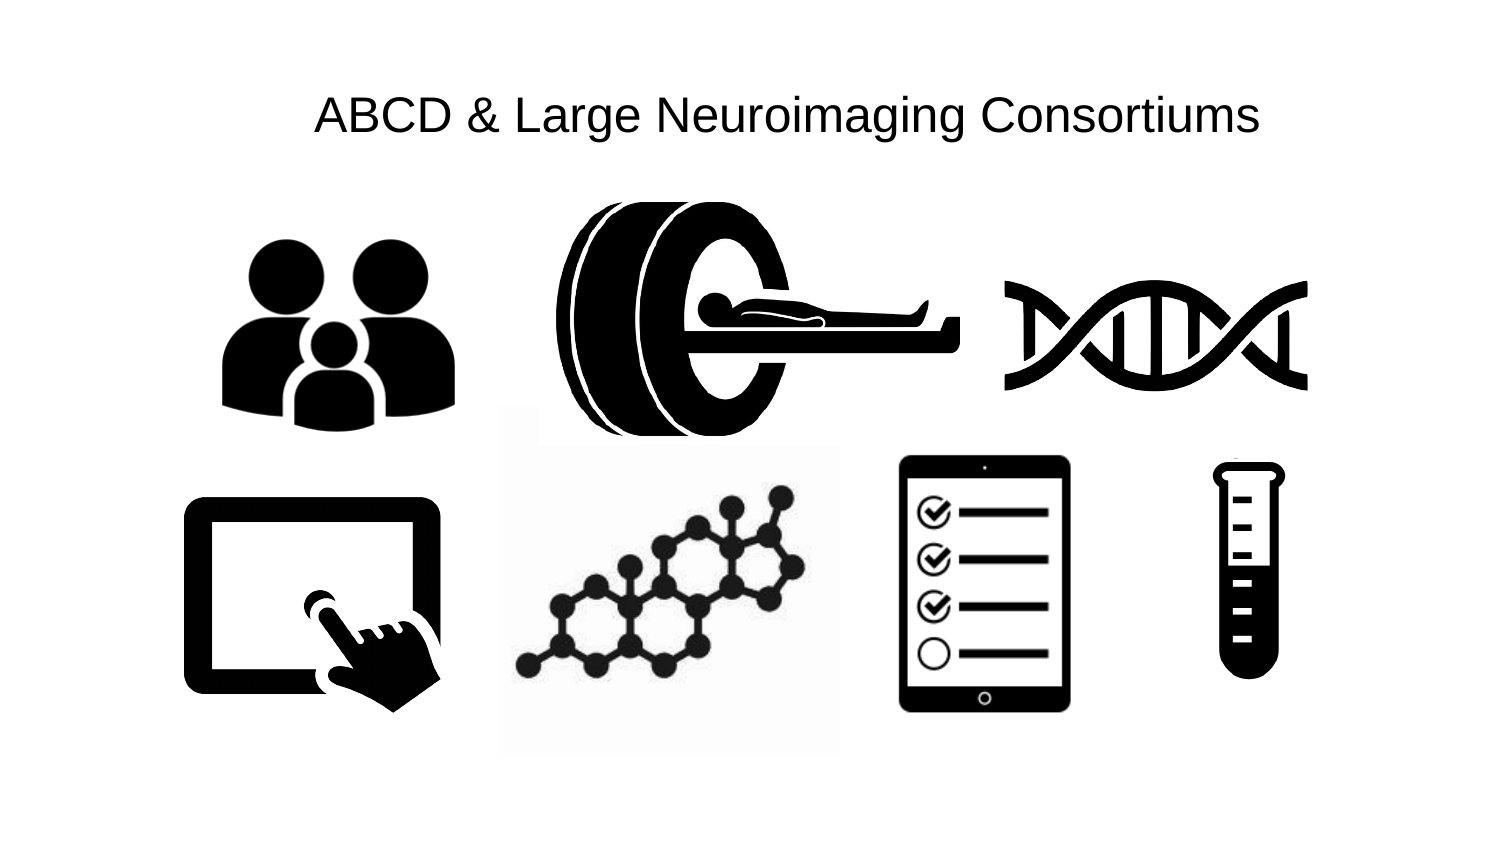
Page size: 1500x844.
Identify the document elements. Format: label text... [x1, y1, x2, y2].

picture [210, 207, 467, 464]
picture [184, 497, 441, 714]
picture [497, 130, 1361, 757]
title ABCD & Large Neuroimaging Consortiums [51, 58, 1449, 153]
